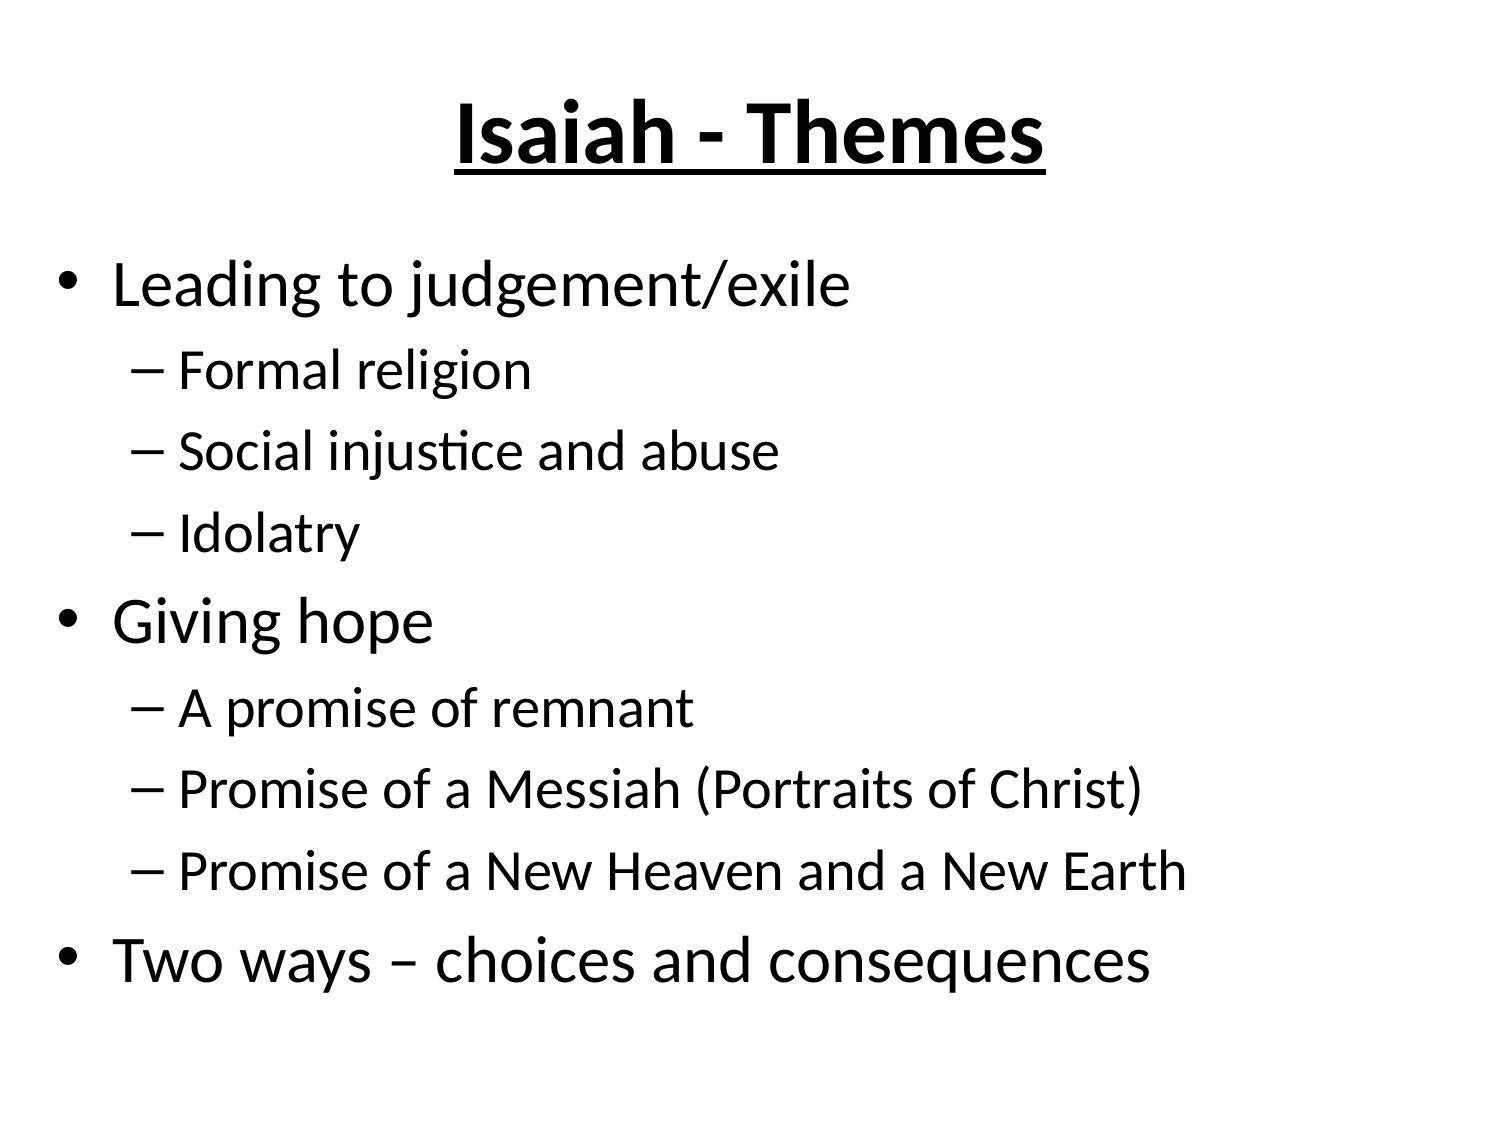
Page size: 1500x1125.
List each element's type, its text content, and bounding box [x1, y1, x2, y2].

title Isaiah - Themes [75, 45, 1425, 209]
list Leading to judgement/exile Formal religion Social injustice and abuse Idolatry Giving hope A promise of remnant Promise of a Messiah (Portraits of Christ) Promise of a New Heaven and a New Earth Two ways – choices and consequences [41, 231, 1471, 1035]
